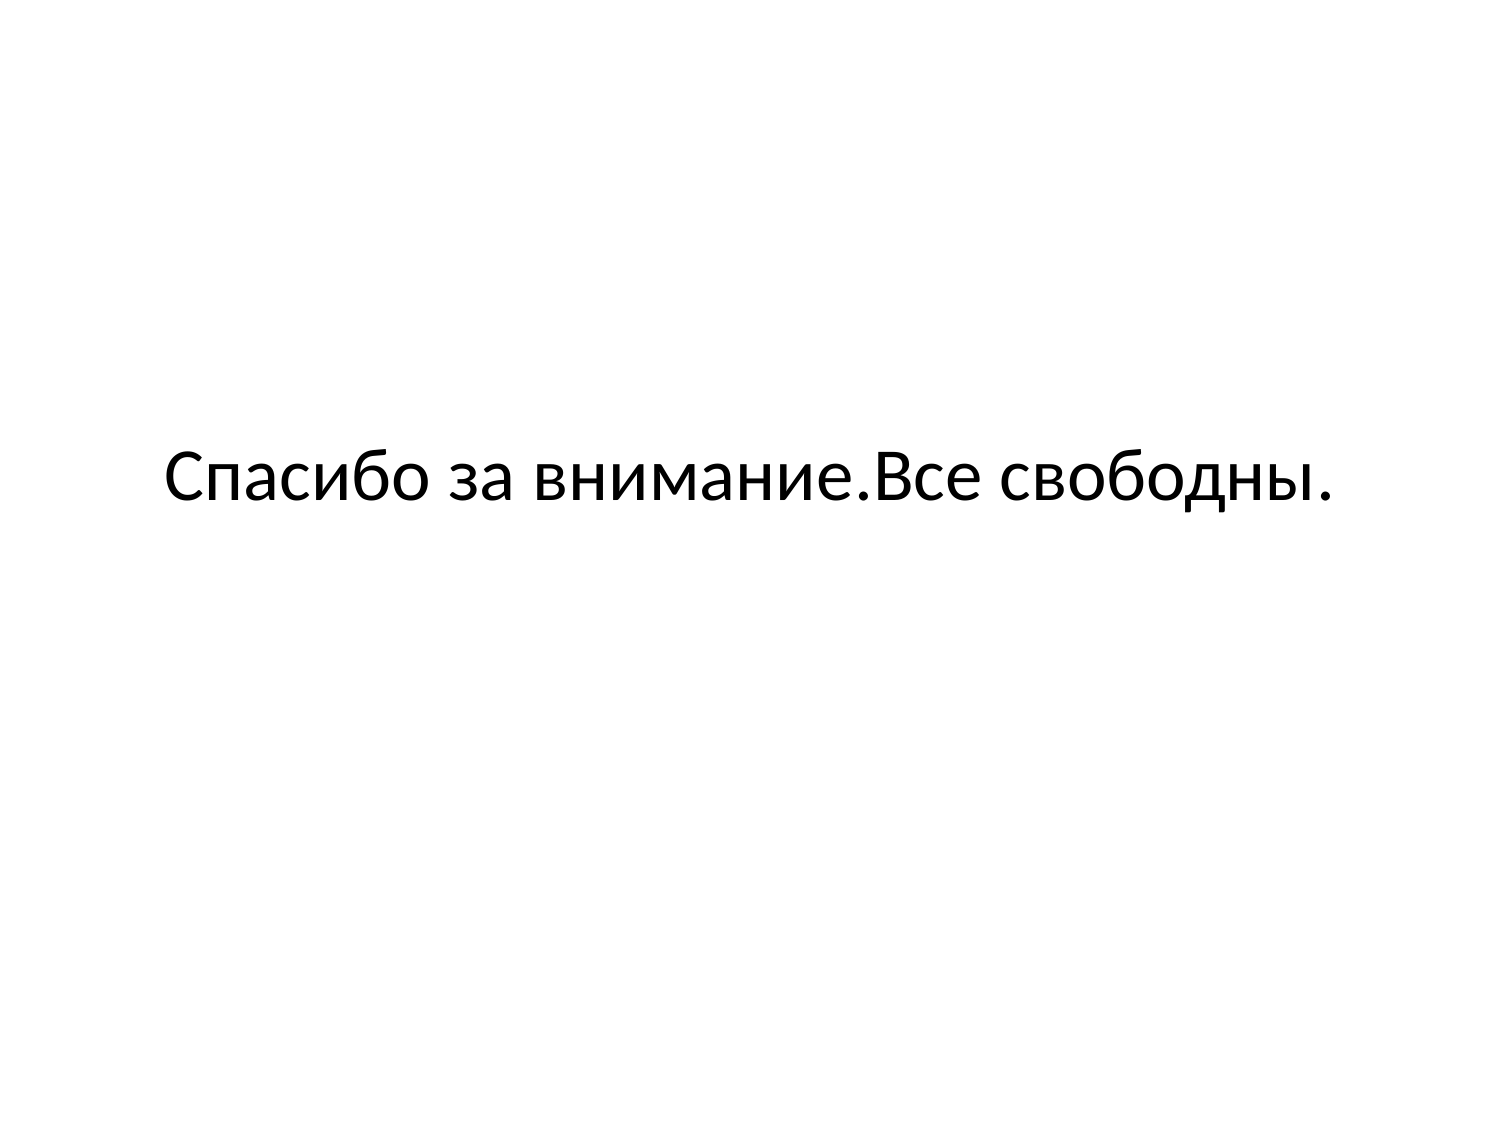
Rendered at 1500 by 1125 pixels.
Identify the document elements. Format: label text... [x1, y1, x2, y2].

title Спасибо за внимание.Все свободны. [112, 349, 1388, 591]
